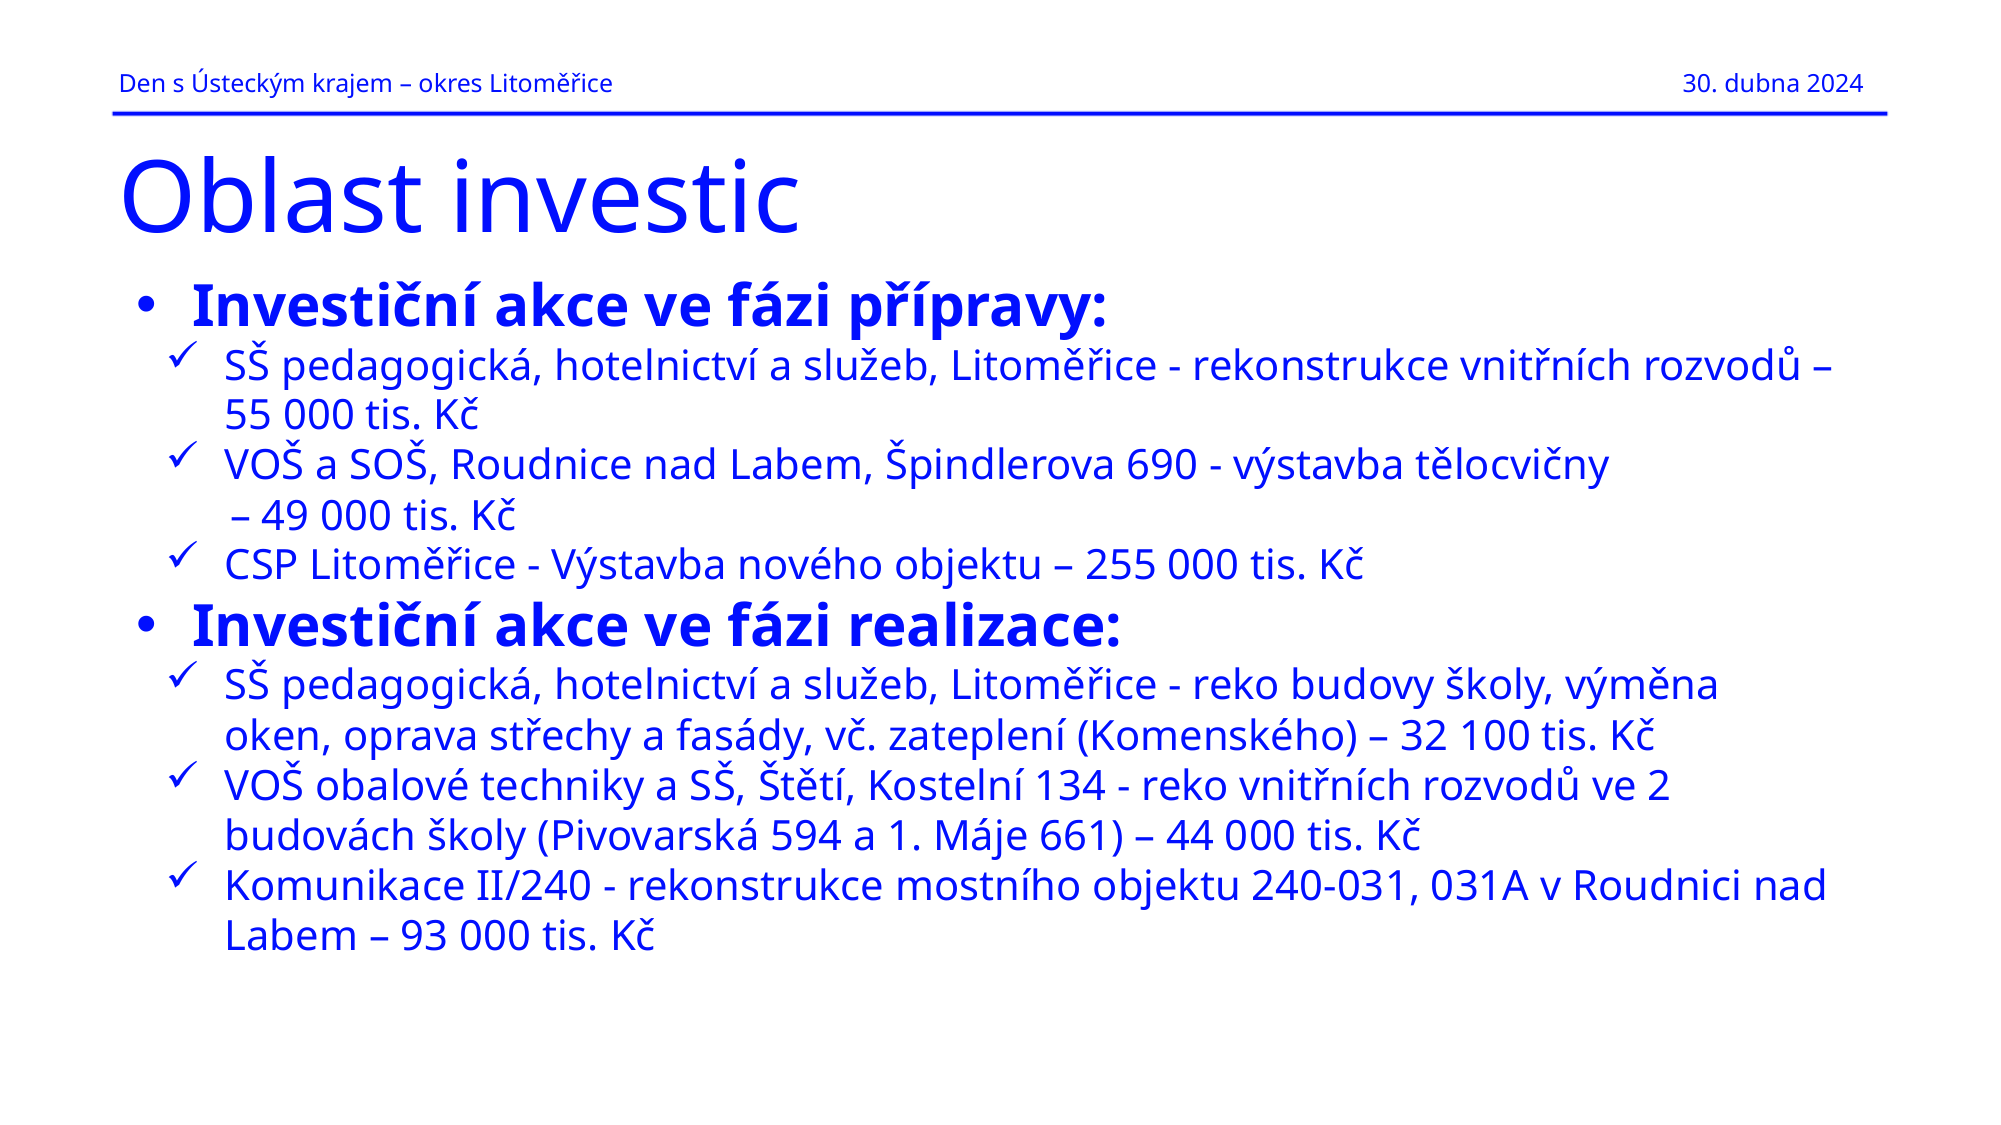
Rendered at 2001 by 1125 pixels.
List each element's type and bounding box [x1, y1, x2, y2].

list [0, 0, 2000, 1125]
